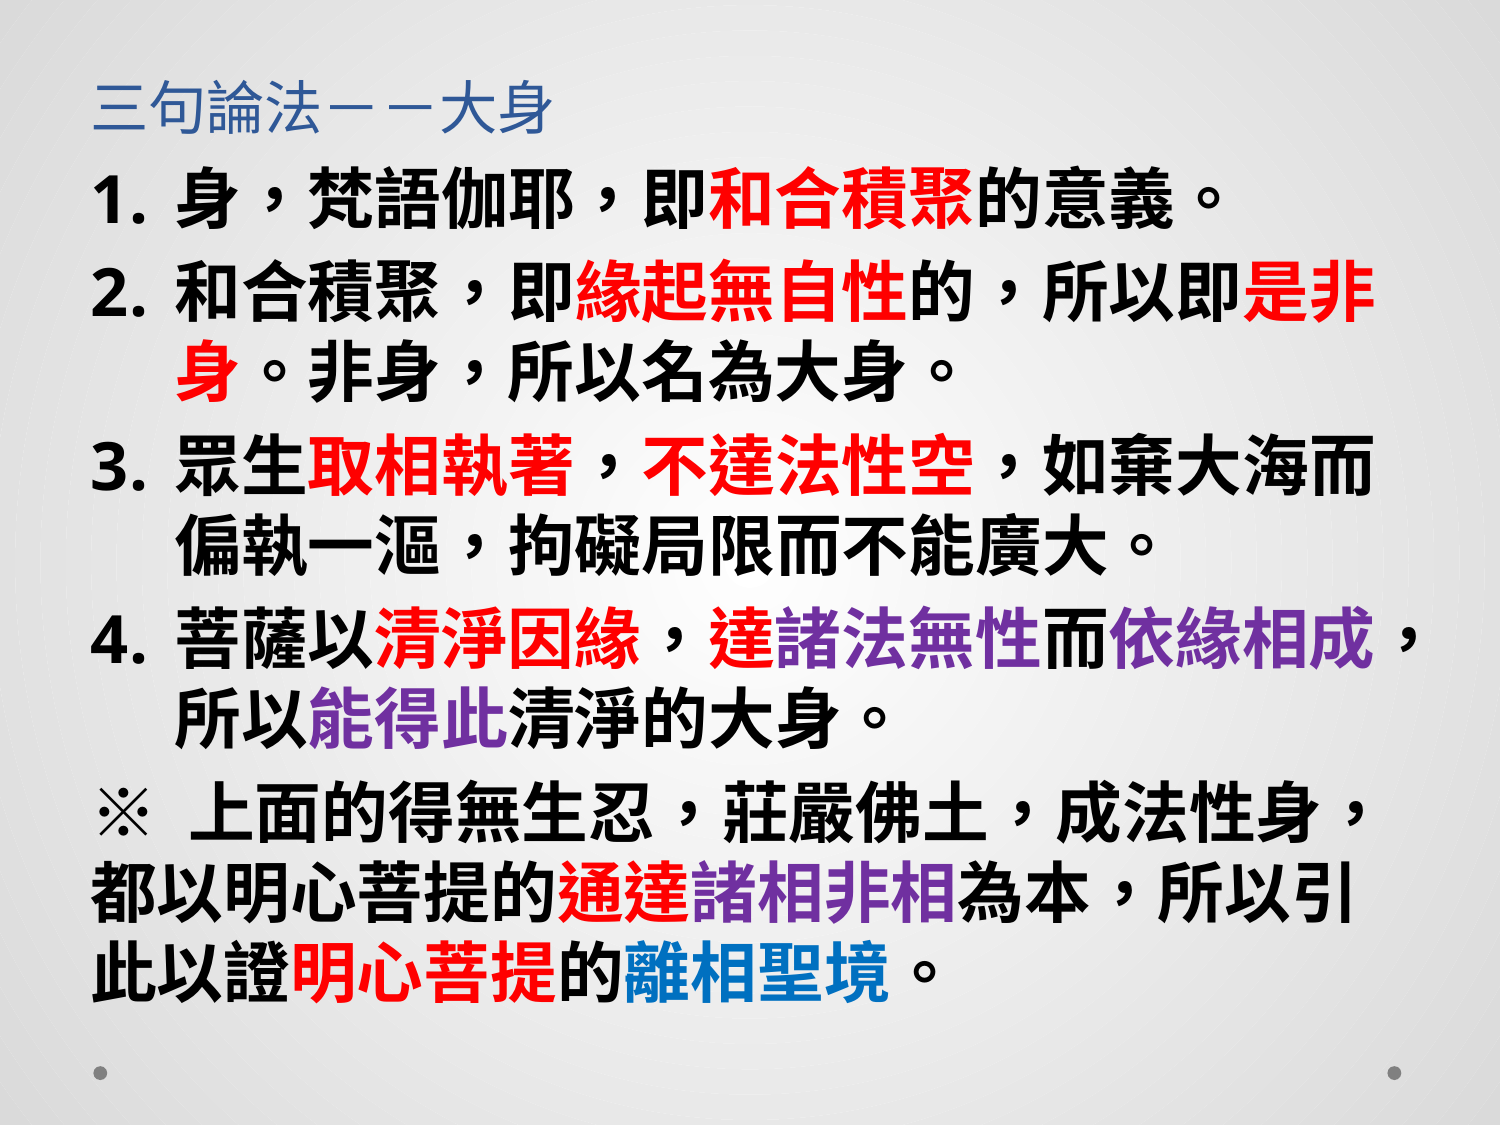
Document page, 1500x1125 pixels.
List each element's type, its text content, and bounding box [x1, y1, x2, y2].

title 三句論法－－大身 [75, 0, 1425, 149]
list 身，梵語伽耶，即和合積聚的意義。 和合積聚，即緣起無自性的，所以即是非身。非身，所以名為大身。 眾生取相執著，不達法性空，如棄大海而偏執一漚，拘礙局限而不能廣大。 菩薩以清淨因緣，達諸法無性而依緣相成，所以能得此清淨的大身。 ※ 上面的得無生忍，莊嚴佛土，成法性身，都以明心菩提的通達諸相非相為本，所以引此以證明心菩提的離相聖境。 [75, 149, 1425, 1059]
